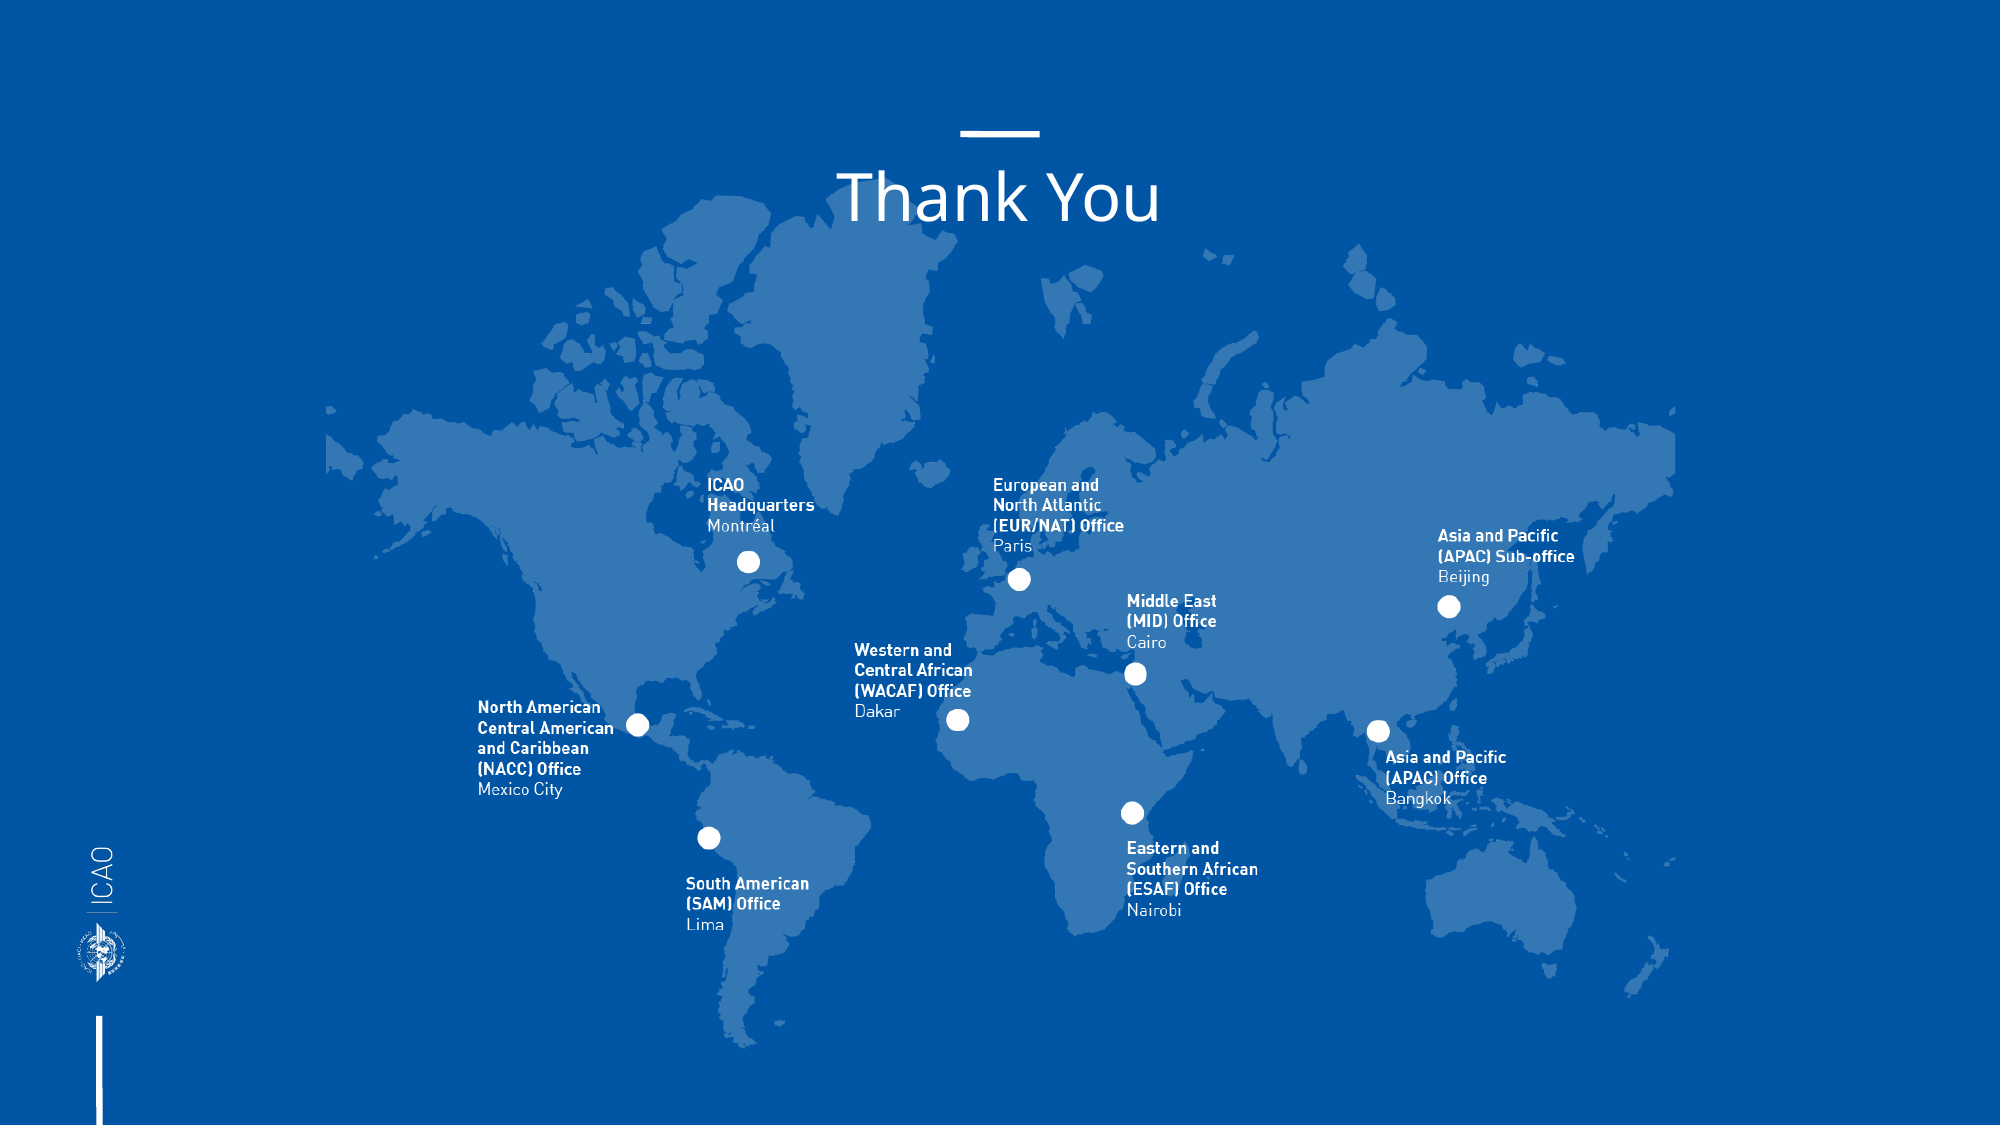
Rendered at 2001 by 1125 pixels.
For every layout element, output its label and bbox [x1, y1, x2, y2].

picture [242, 75, 1758, 1098]
picture [61, 833, 143, 997]
